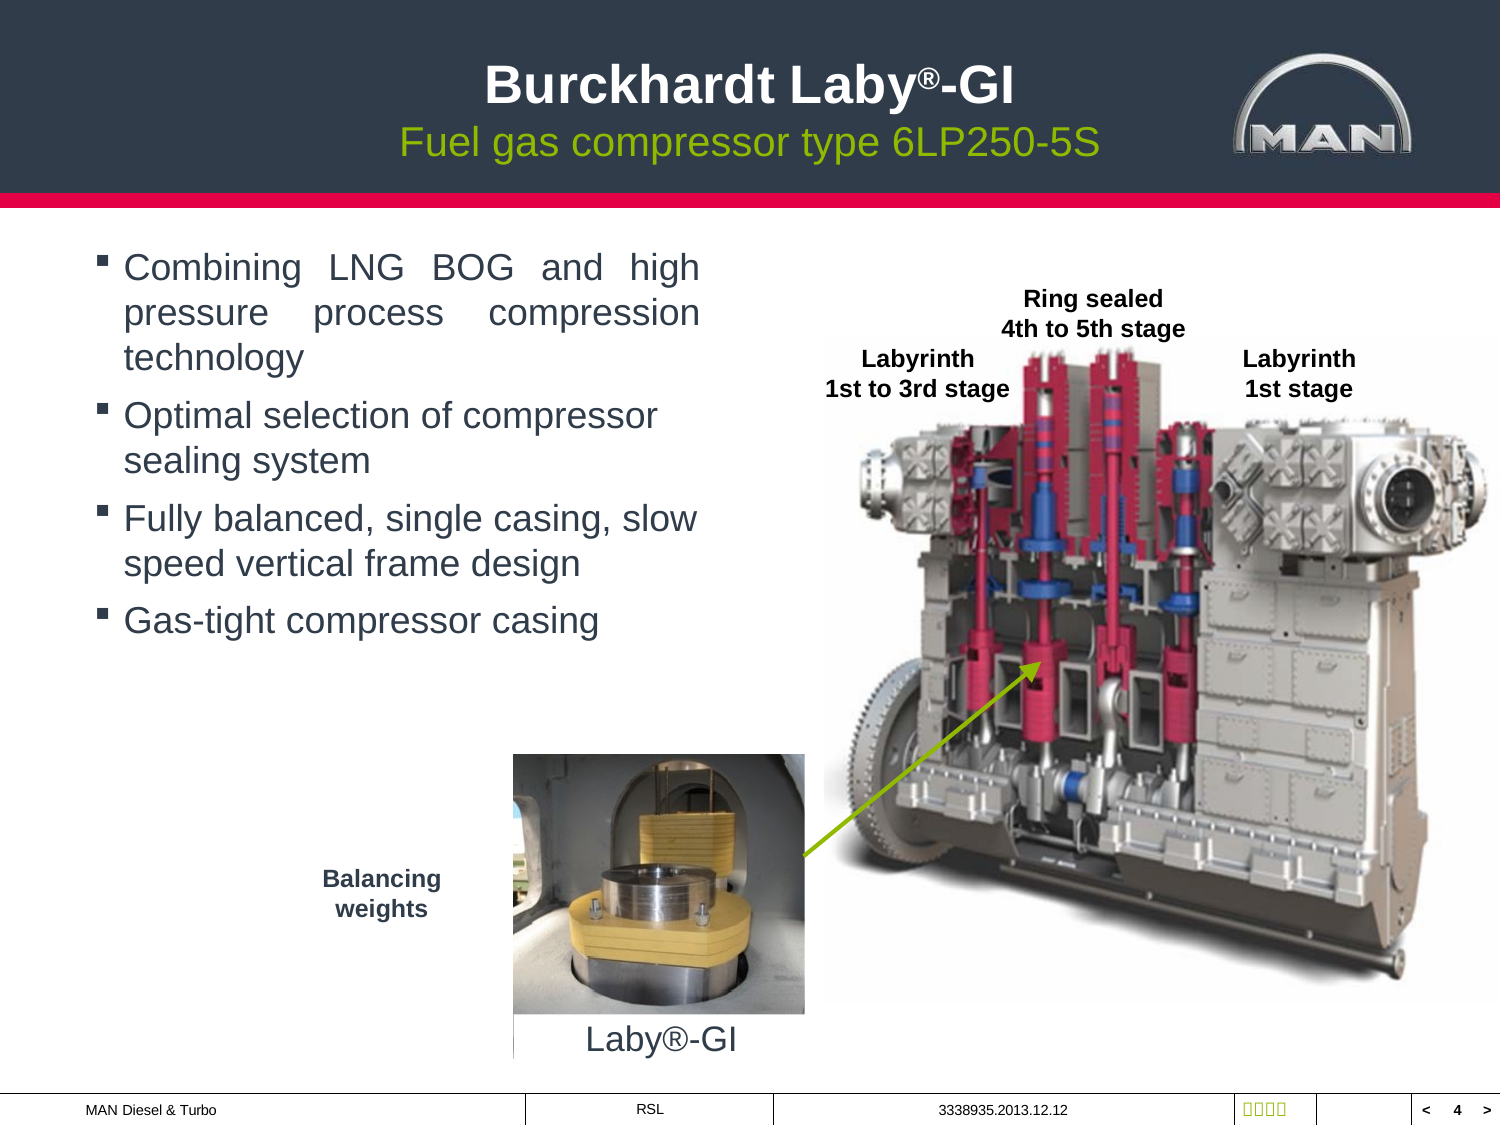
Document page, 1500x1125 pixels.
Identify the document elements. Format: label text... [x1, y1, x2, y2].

text_box MAN Diesel & Turbo [83, 1100, 221, 1120]
text_box Labyrinth 1st to 3rd stage [823, 342, 1013, 405]
text_box Balancing weights [320, 862, 445, 925]
title Burckhardt Laby®-GI Fuel gas compressor type 6LP250-5S [86, 30, 1414, 163]
picture [0, 0, 1500, 193]
text_box  [1240, 1097, 1312, 1123]
text_box Laby®-GI [583, 1015, 740, 1060]
text_box < 4 > [1420, 1100, 1492, 1120]
text_box 3338935.2013.12.12 [934, 1101, 1074, 1121]
text_box [1018, 661, 1042, 683]
text_box [513, 1014, 810, 1062]
text_box Combining LNG BOG and high pressure process compression technology Optimal selection of compressor sealing system Fully balanced, single casing, slow speed vertical frame design Gas-tight compressor casing [91, 243, 701, 643]
text_box RSL [634, 1100, 667, 1120]
text_box Labyrinth 1st stage [1240, 342, 1358, 405]
text_box Ring sealed 4th to 5th stage [999, 282, 1189, 345]
text_box [823, 335, 1500, 1003]
text_box [513, 754, 805, 1014]
